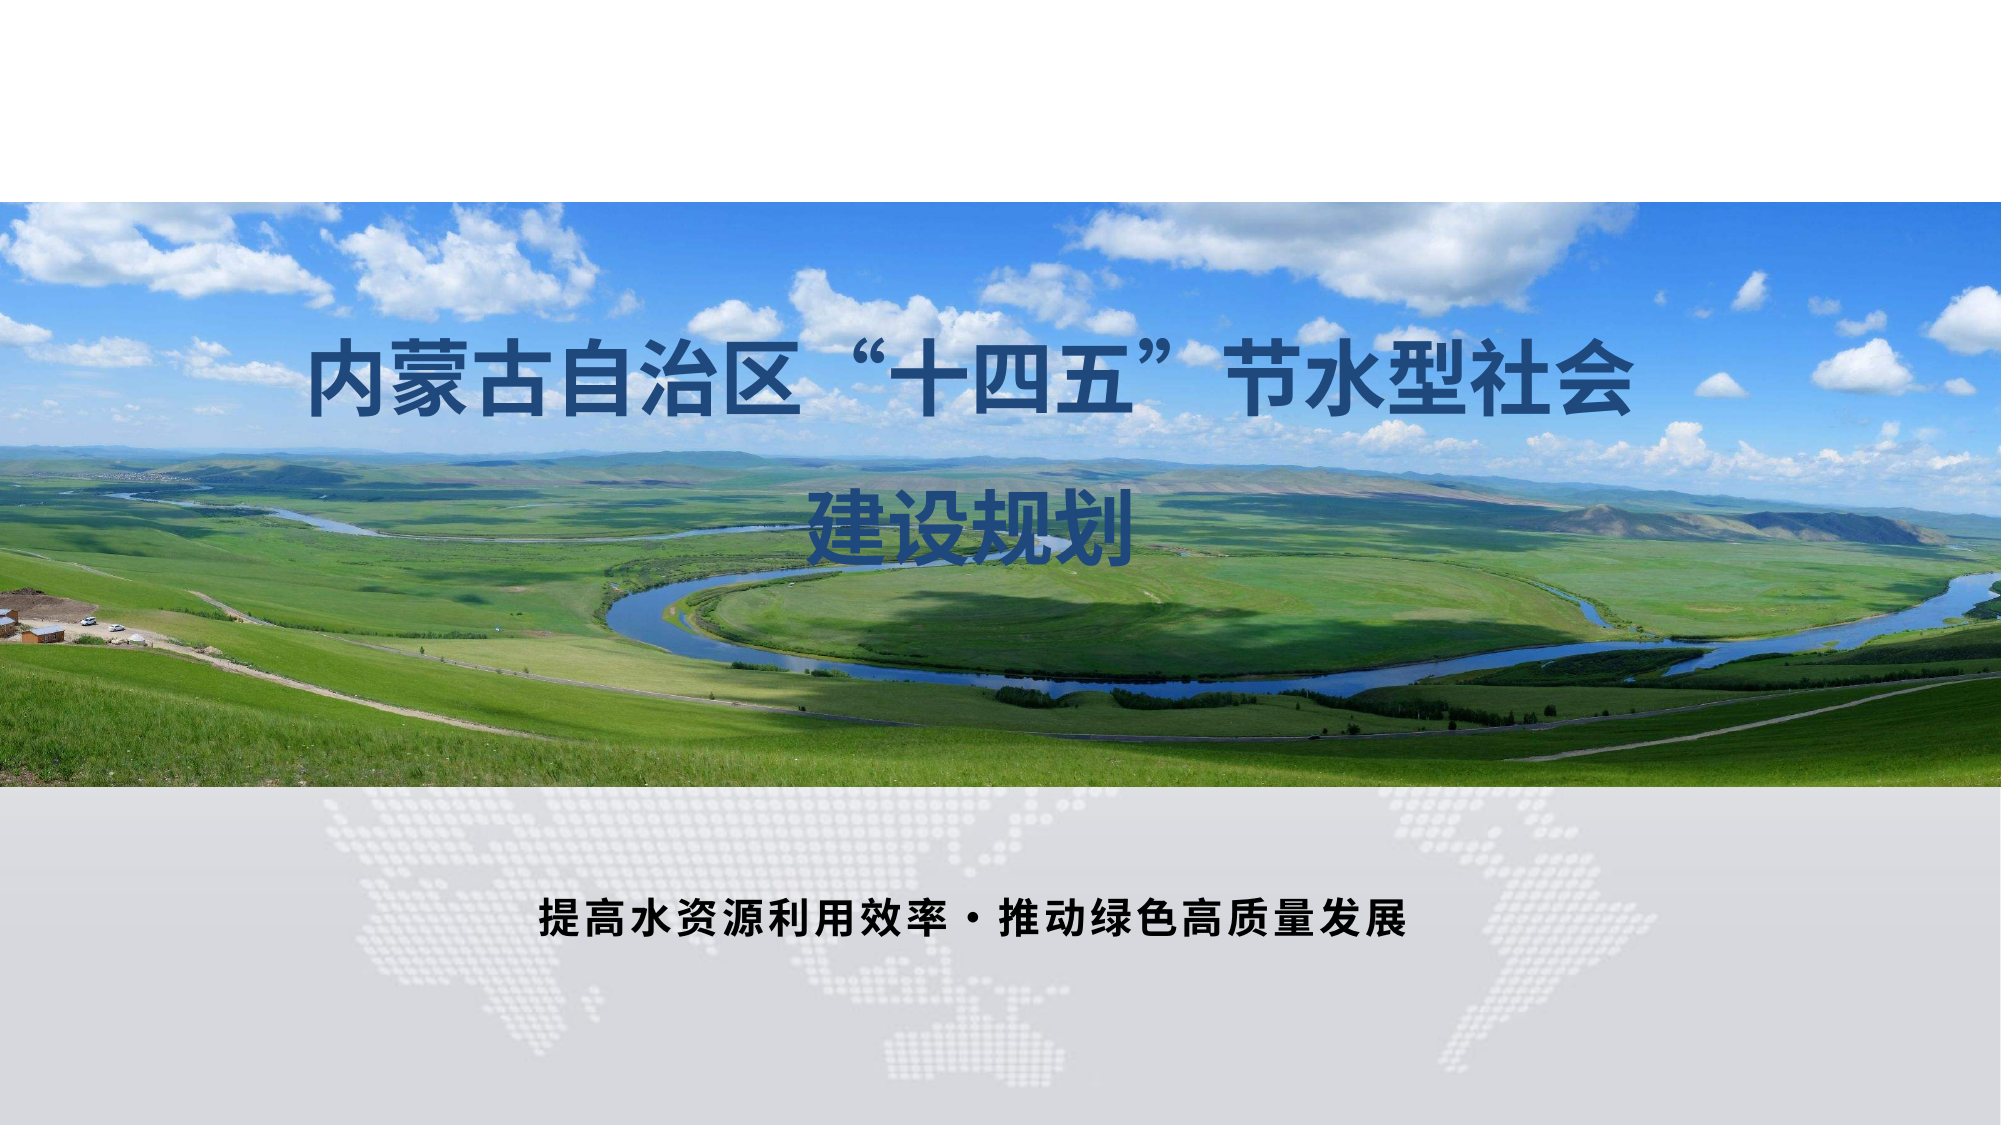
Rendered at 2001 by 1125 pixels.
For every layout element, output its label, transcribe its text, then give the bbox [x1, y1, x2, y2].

picture [0, 0, 2001, 1125]
text_box 提高水资源利用效率•推动绿色高质量发展 [203, 891, 1743, 942]
